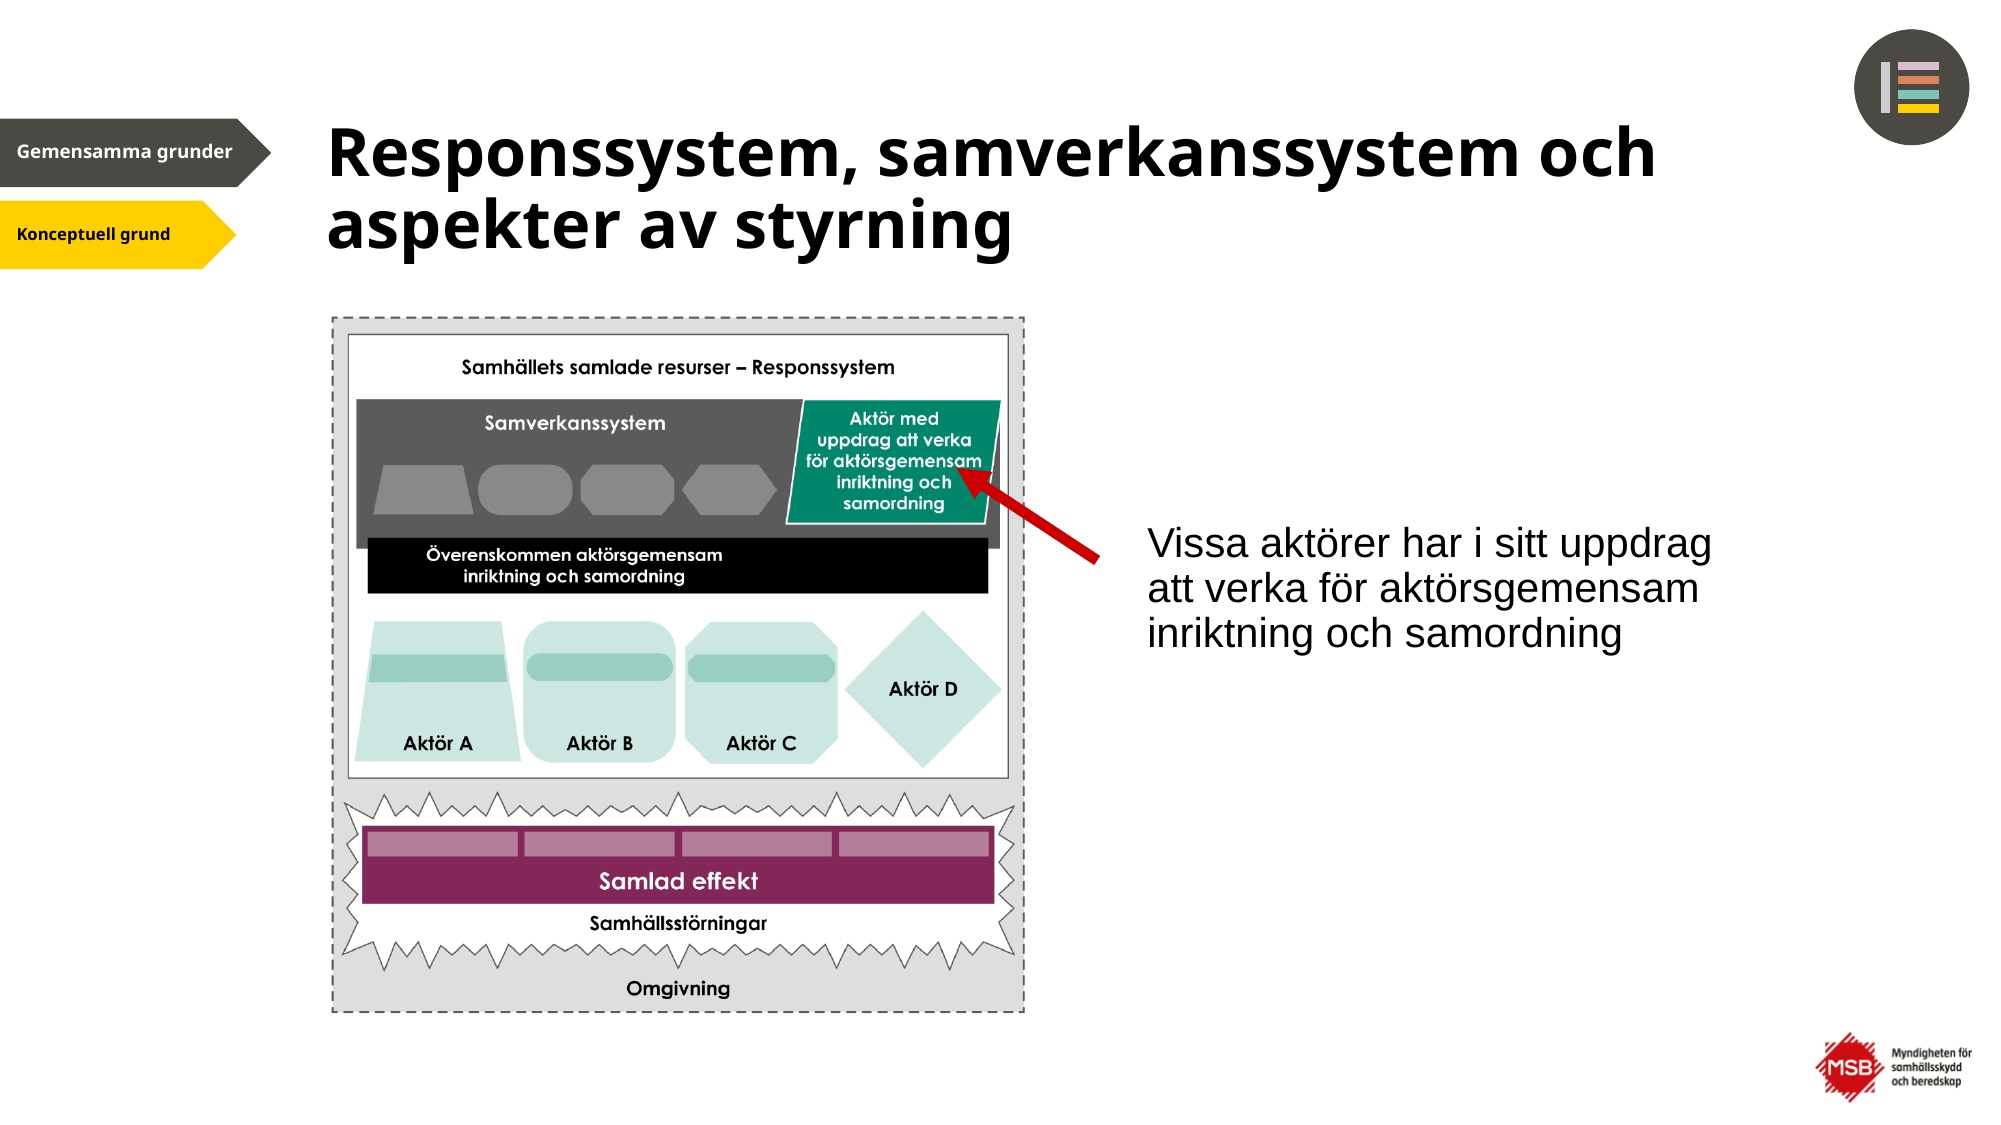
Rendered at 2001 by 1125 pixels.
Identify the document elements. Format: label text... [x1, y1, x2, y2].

title Responssystem, samverkanssystem och aspekter av styrning [311, 111, 1863, 201]
picture [331, 316, 1025, 1014]
picture [1815, 1032, 1972, 1103]
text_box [956, 467, 1098, 561]
list Vissa aktörer har i sitt uppdrag att verka för aktörsgemensam inriktning och samordning [1132, 514, 1737, 794]
